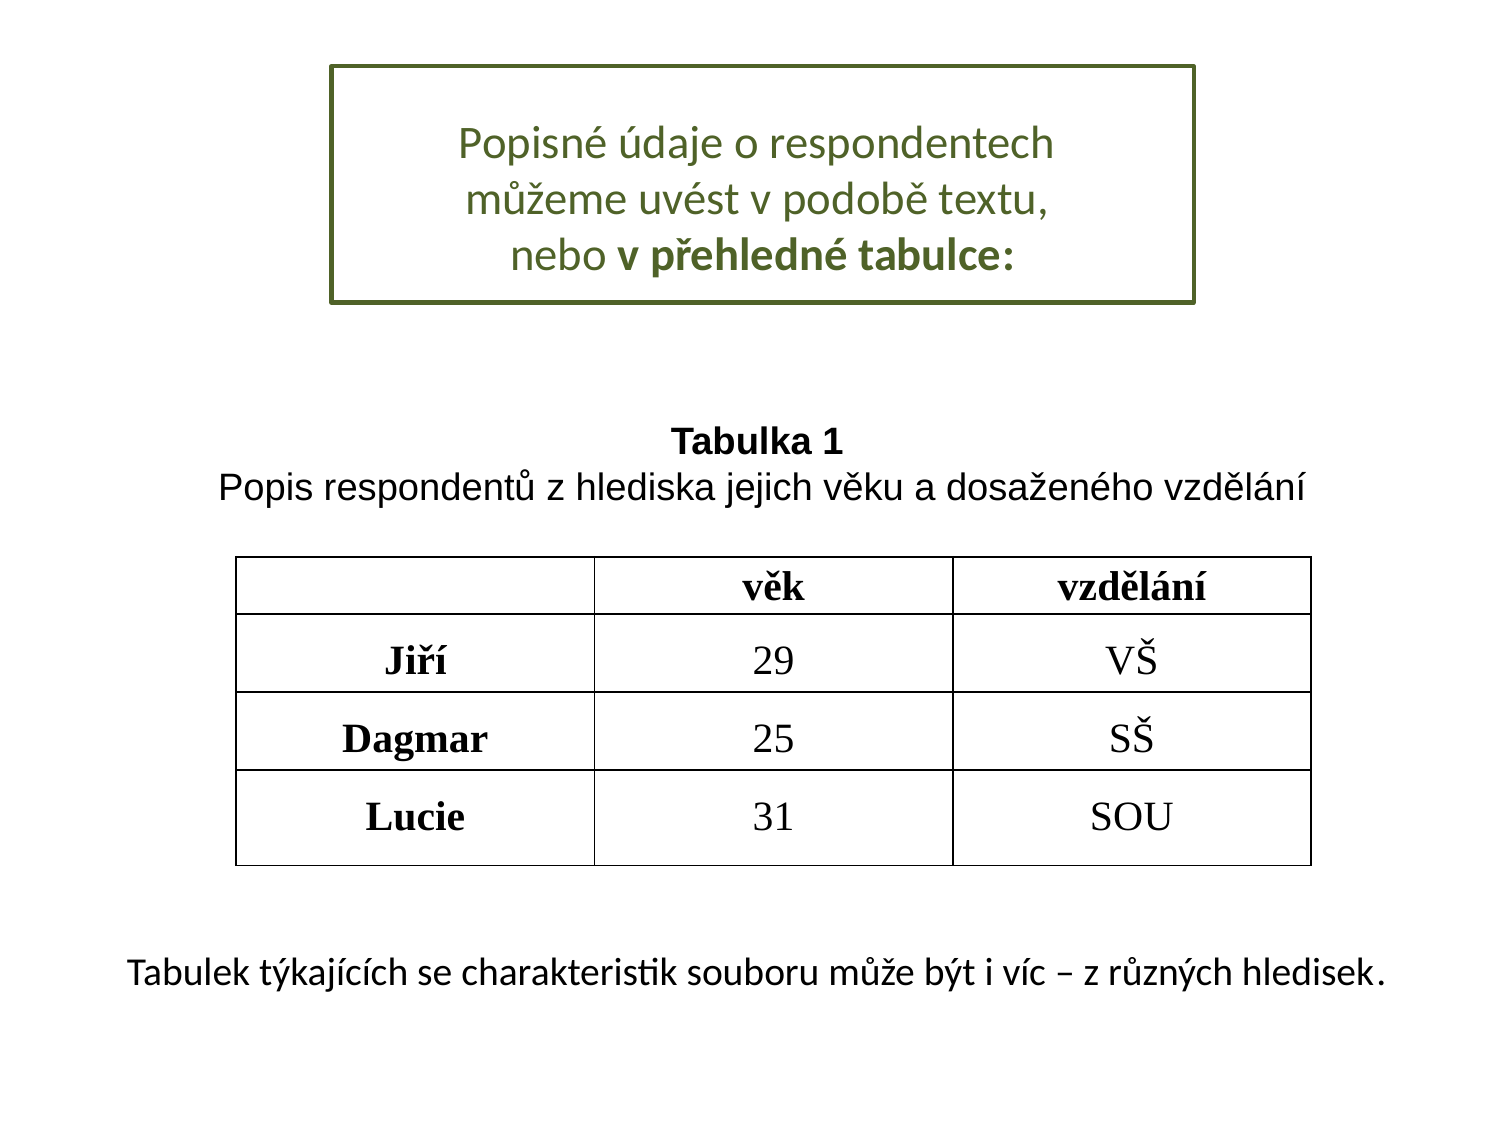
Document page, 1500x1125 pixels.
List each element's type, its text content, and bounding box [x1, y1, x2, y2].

table_cell SŠ [954, 693, 1310, 769]
table_header [237, 558, 594, 613]
table_cell Jiří [237, 615, 594, 691]
table_header věk [595, 558, 952, 613]
table_cell 25 [595, 693, 952, 769]
text_box [329, 64, 1196, 305]
table_header vzdělání [954, 558, 1310, 613]
table_cell VŠ [954, 615, 1310, 691]
table_cell Dagmar [237, 693, 594, 769]
table_cell 29 [595, 615, 952, 691]
table_cell Lucie [237, 771, 594, 834]
text_box Tabulek týkajících se charakteristik souboru může být i víc – z různých hledisek. [112, 834, 1436, 1059]
title Popisné údaje o respondentech můžeme uvést v podobě textu, nebo v přehledné tabulce: Tabulka 1 Popis respondentů z hlediska jejich věku a dosaženého vzdělání [64, 42, 1461, 563]
table_cell 31 [595, 771, 952, 834]
table_cell SOU [954, 771, 1310, 834]
